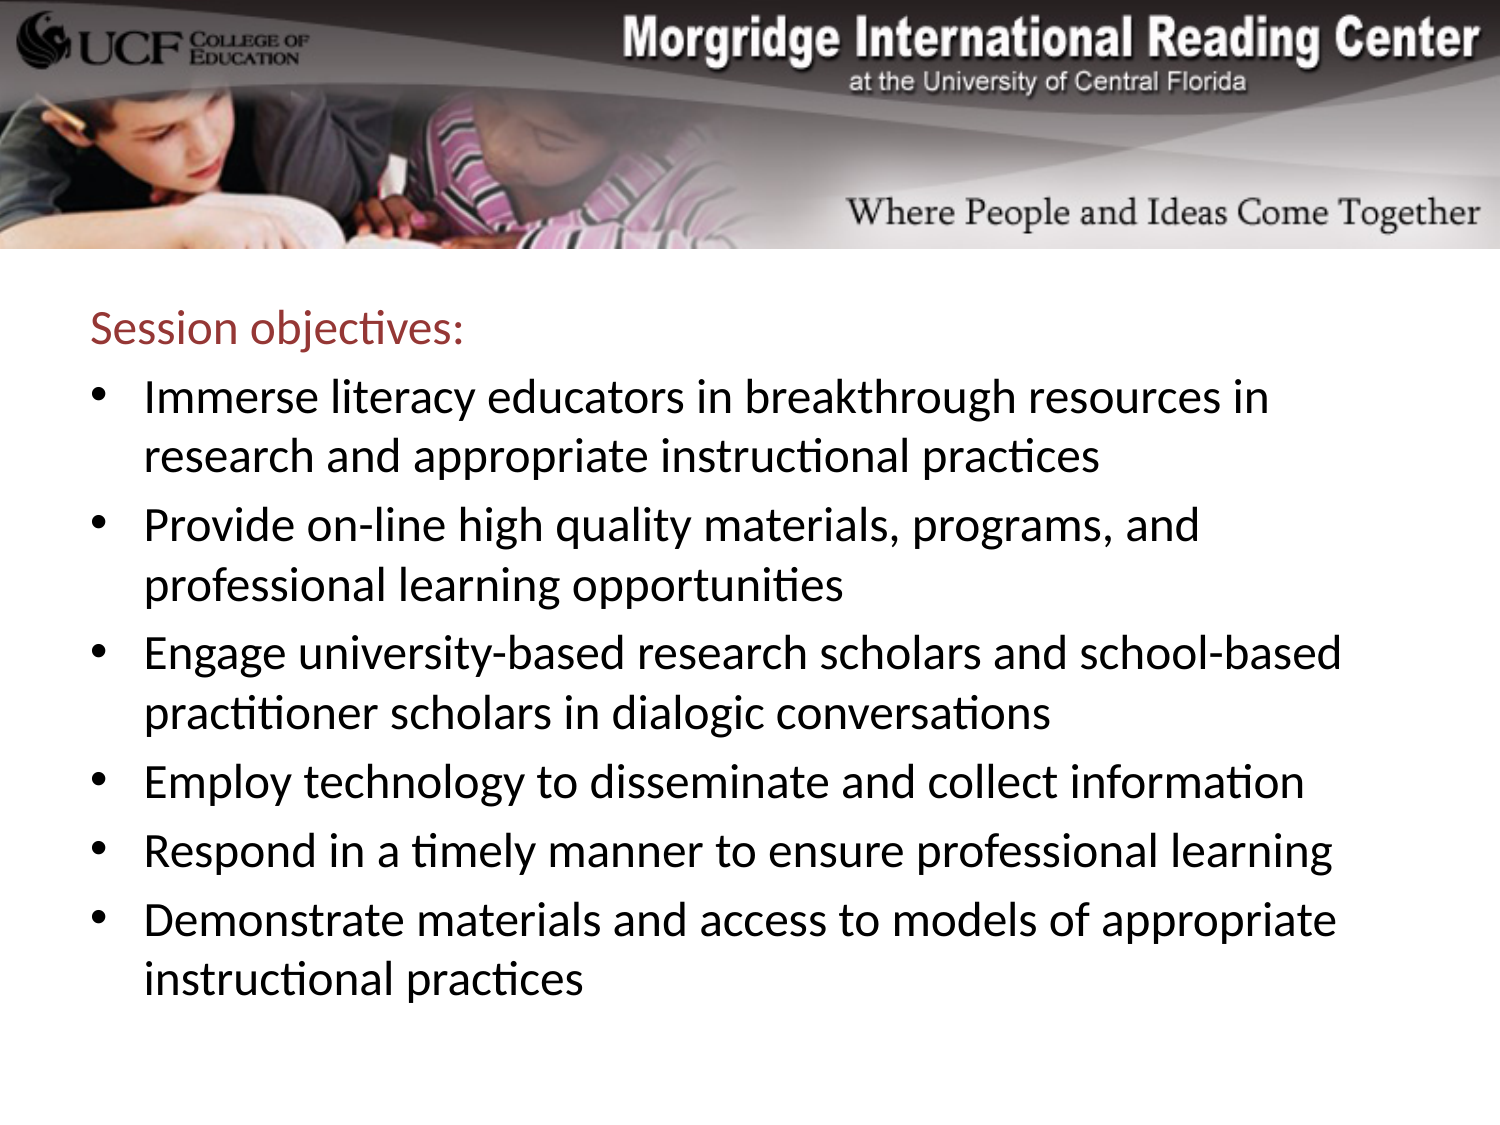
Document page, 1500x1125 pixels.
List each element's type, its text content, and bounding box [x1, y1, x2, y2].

list Session objectives: Immerse literacy educators in breakthrough resources in research and appropriate instructional practices Provide on-line high quality materials, programs, and professional learning opportunities Engage university-based research scholars and school-based practitioner scholars in dialogic conversations Employ technology to disseminate and collect information Respond in a timely manner to ensure professional learning Demonstrate materials and access to models of appropriate instructional practices [75, 287, 1425, 1030]
picture [0, 0, 1500, 250]
